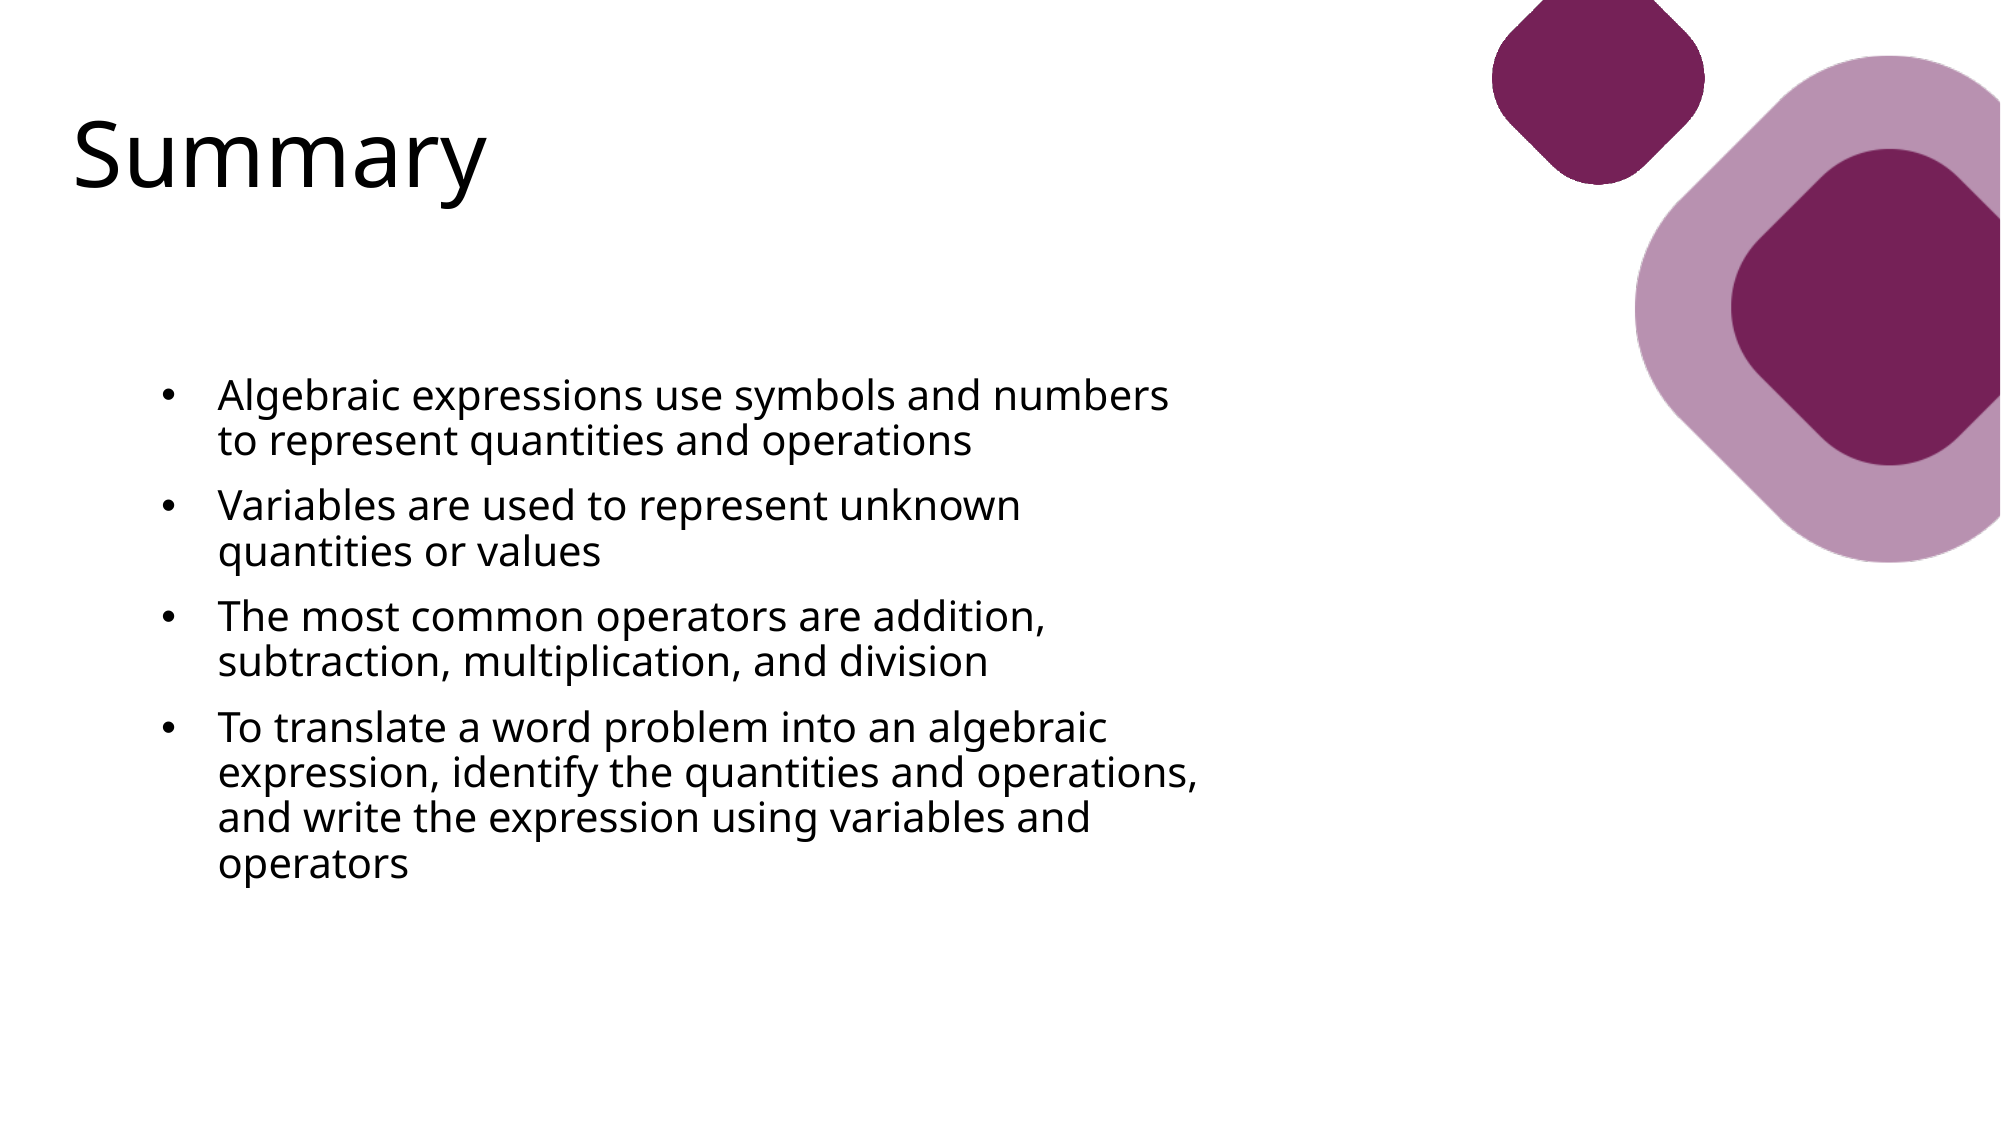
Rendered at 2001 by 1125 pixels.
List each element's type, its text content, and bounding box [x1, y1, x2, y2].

list Algebraic expressions use symbols and numbers to represent quantities and operations Variables are used to represent unknown quantities or values The most common operators are addition, subtraction, multiplication, and division To translate a word problem into an algebraic expression, identify the quantities and operations, and write the expression using variables and operators [146, 366, 1228, 1011]
picture [1477, 0, 2001, 575]
title Summary [58, 100, 535, 224]
